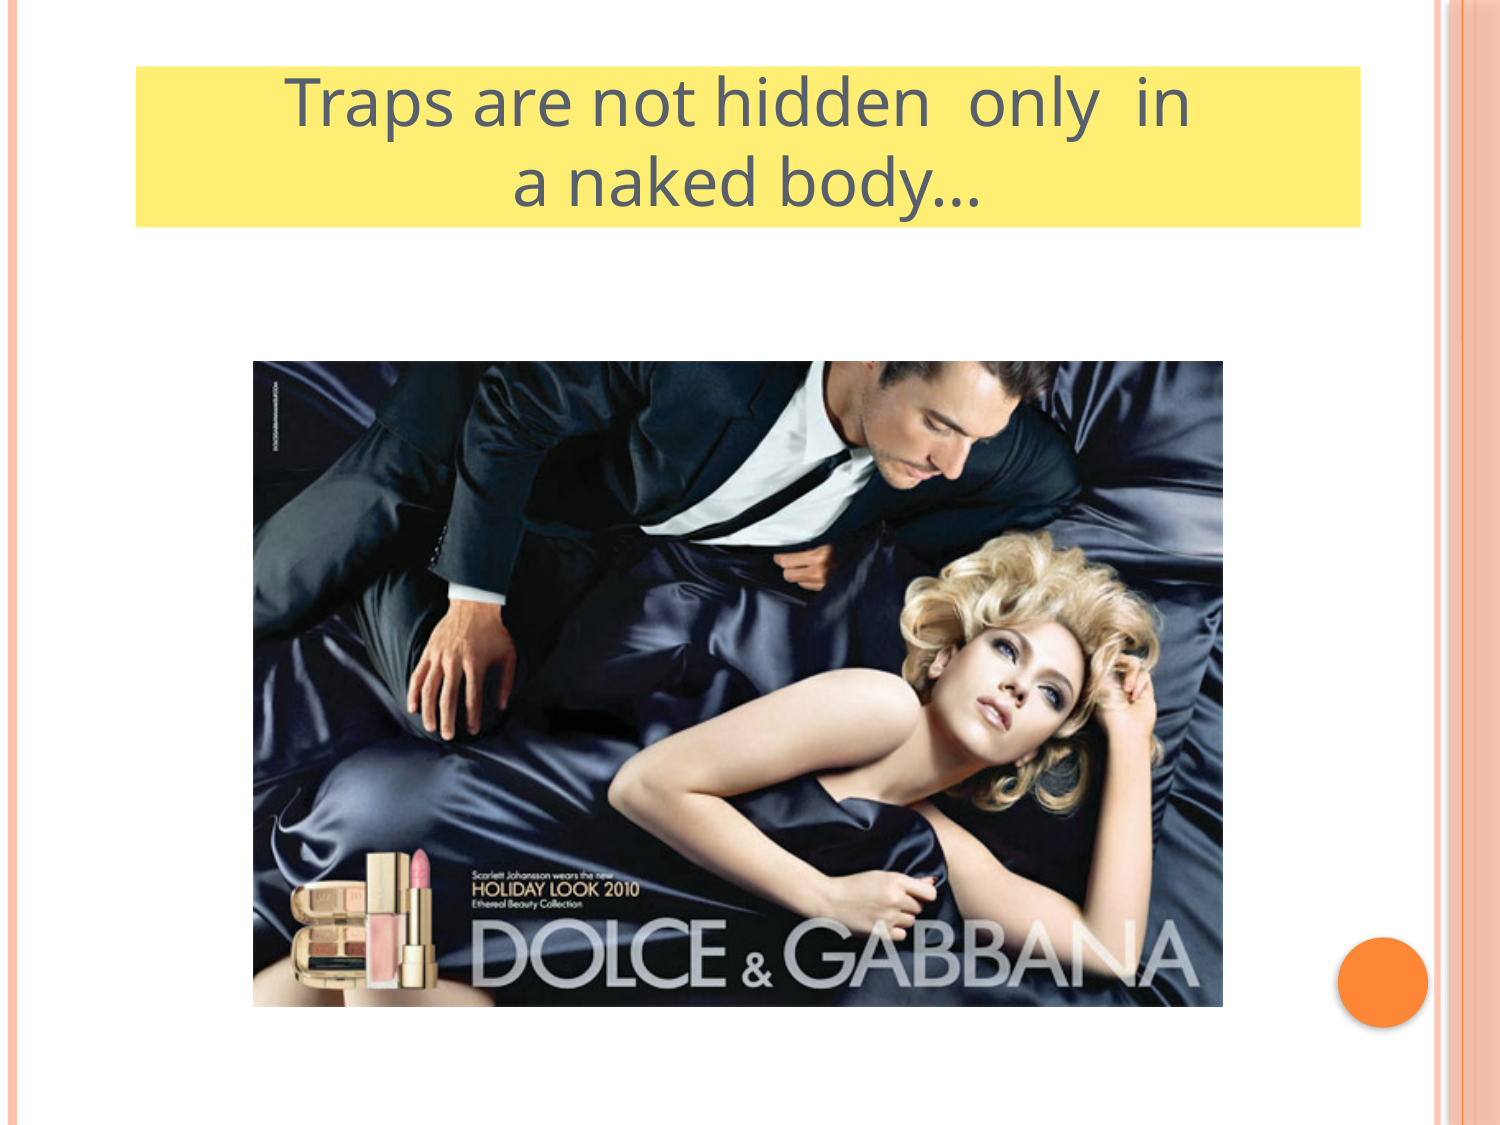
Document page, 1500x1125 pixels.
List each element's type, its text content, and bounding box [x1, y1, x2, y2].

title Traps are not hidden only in a naked body… [135, 66, 1361, 228]
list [253, 361, 1223, 1007]
